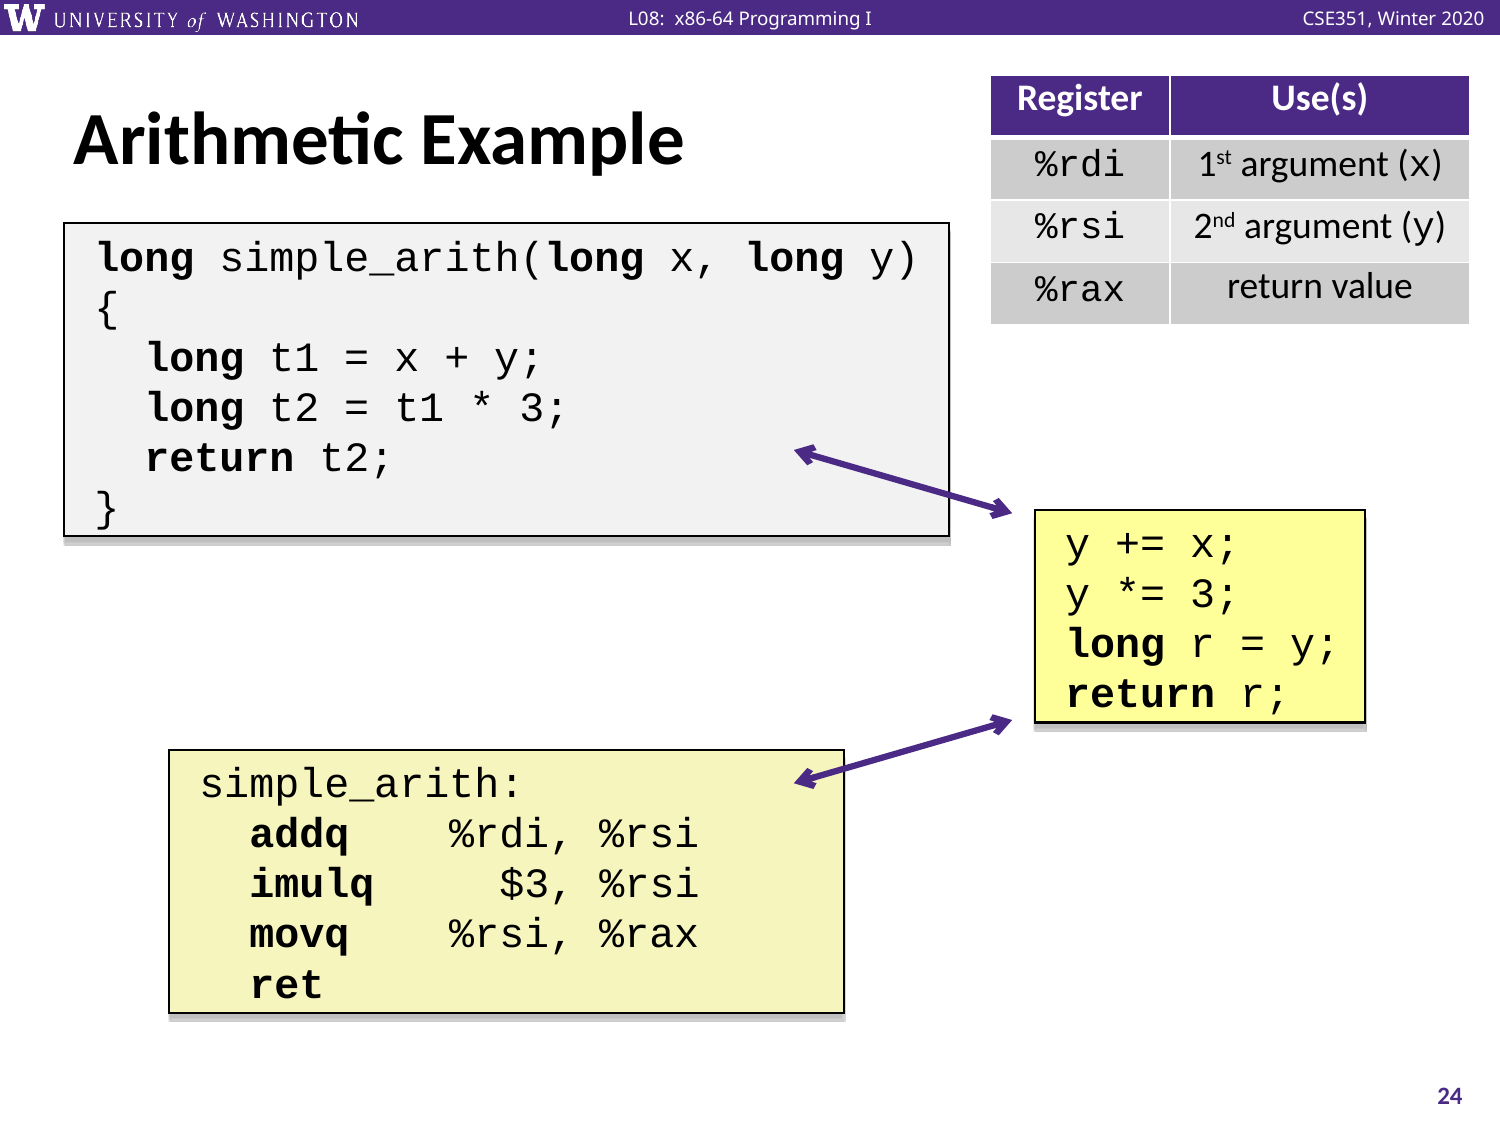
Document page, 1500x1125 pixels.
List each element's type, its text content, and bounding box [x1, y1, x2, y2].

table_cell 1st argument (x) [1171, 140, 1469, 199]
text_box y += x; y *= 3; long r = y; return r; [1034, 509, 1365, 723]
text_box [793, 719, 1013, 784]
text_box long simple_arith(long x, long y) { long t1 = x + y; long t2 = t1 * 3; return t2; } [64, 223, 950, 537]
picture [4, 4, 358, 32]
table_header Register [991, 76, 1169, 135]
text_box simple_arith: addq %rdi, %rsi imulq $3, %rsi movq %rsi, %rax ret [169, 750, 845, 1013]
slide_number 24 [1400, 1065, 1500, 1125]
title Arithmetic Example [58, 71, 1438, 198]
table_cell %rsi [991, 201, 1169, 262]
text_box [793, 449, 1013, 514]
table_header Use(s) [1171, 76, 1469, 135]
table_cell %rdi [991, 140, 1169, 199]
table_cell return value [1171, 263, 1469, 324]
table_cell %rax [991, 263, 1169, 324]
table_cell 2nd argument (y) [1171, 201, 1469, 262]
